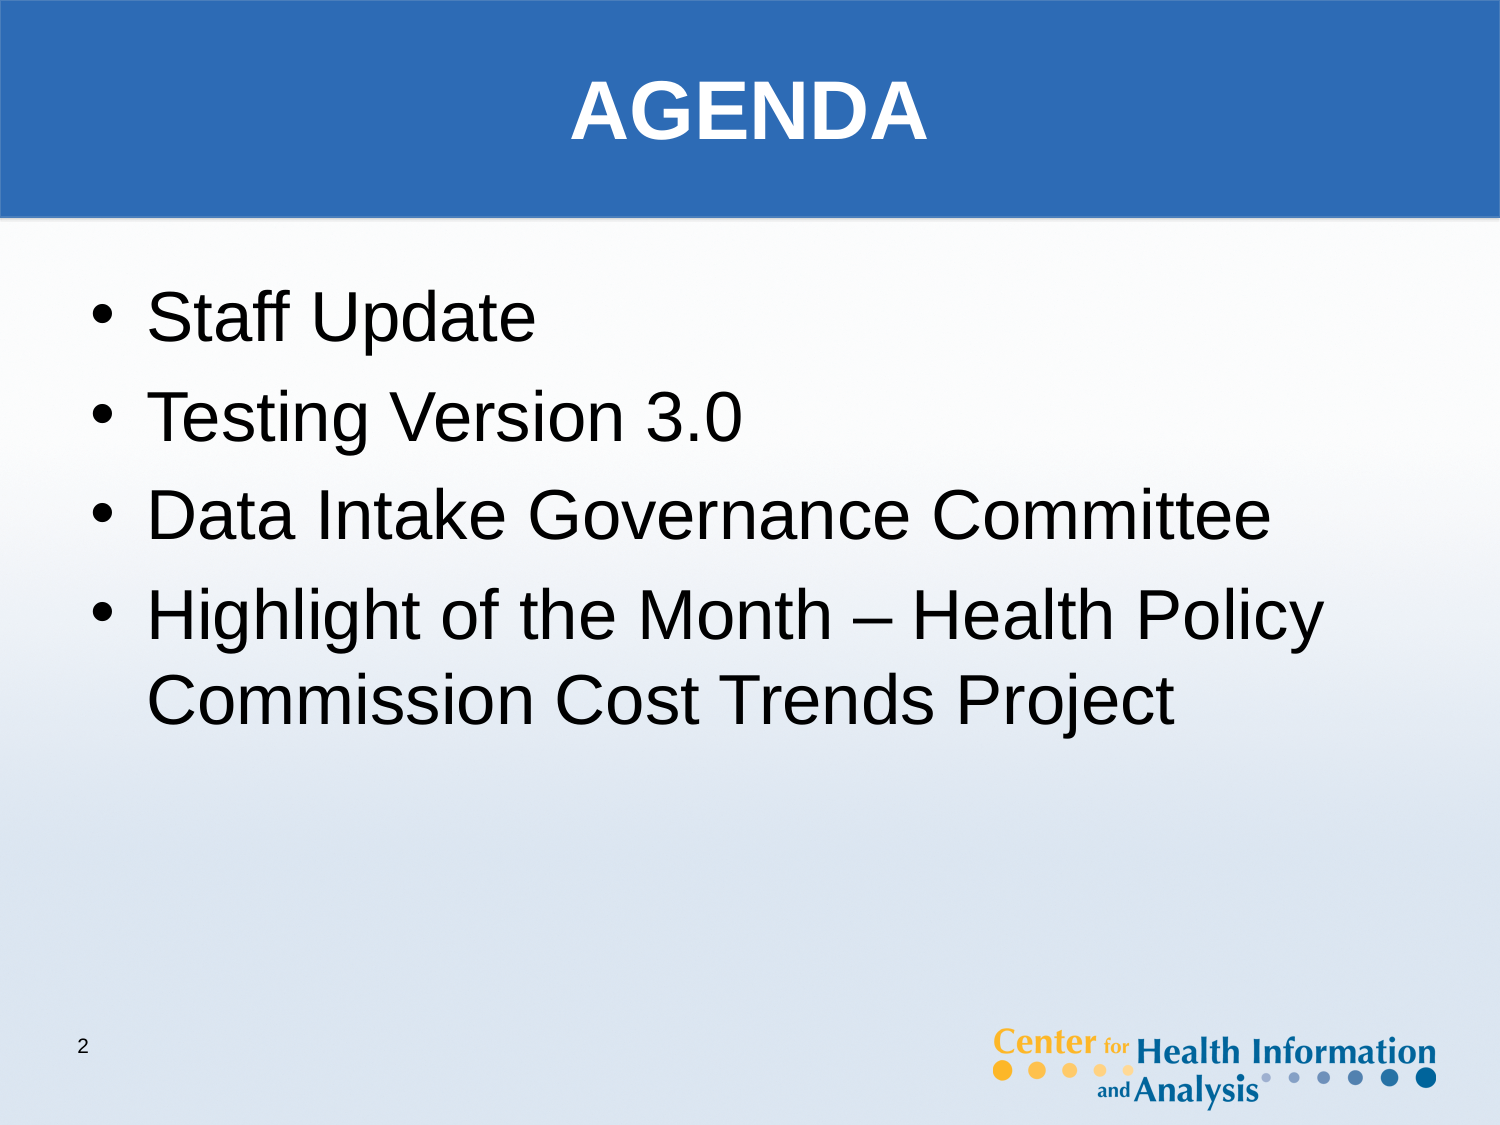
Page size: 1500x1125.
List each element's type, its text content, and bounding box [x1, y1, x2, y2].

title AGENDA [74, 12, 1426, 201]
list Staff Update Testing Version 3.0 Data Intake Governance Committee Highlight of the Month – Health Policy Commission Cost Trends Project [74, 263, 1424, 983]
picture [0, 221, 1500, 1125]
slide_number 2 [62, 1025, 413, 1085]
